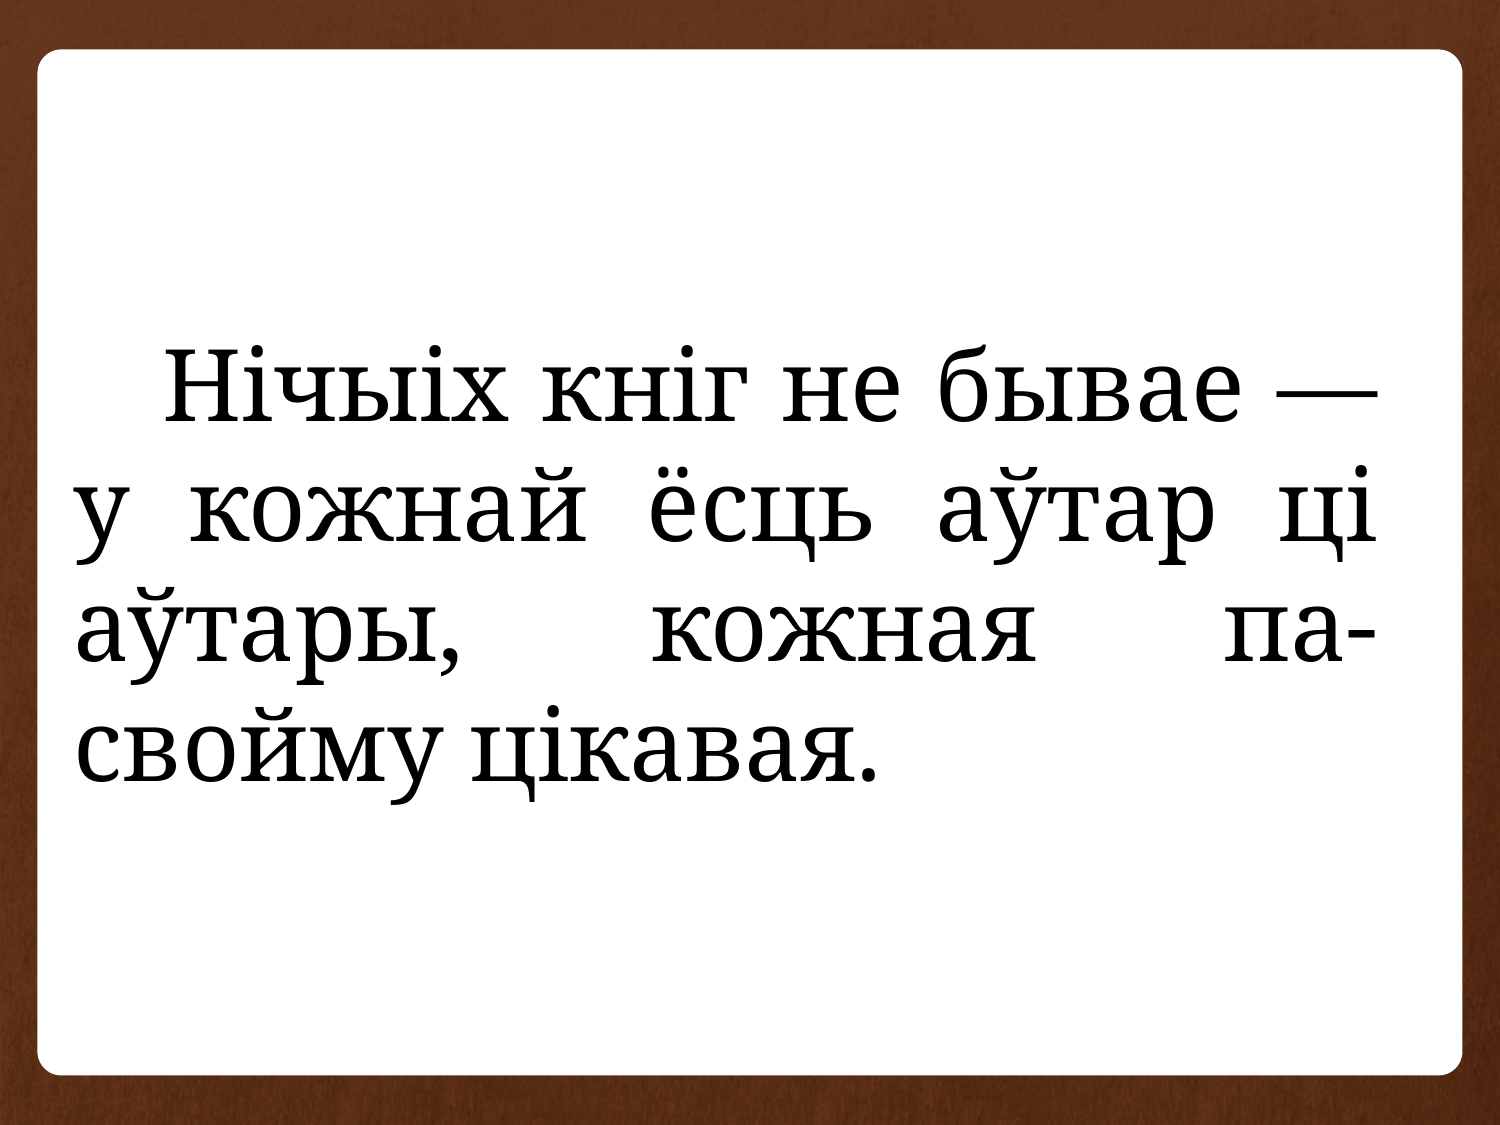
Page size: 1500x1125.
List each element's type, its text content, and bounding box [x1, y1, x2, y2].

title Нічыіх кніг не бывае — у кожнай ёсць аўтар ці аўтары, кожная па-свойму цікавая. [58, 117, 1394, 809]
